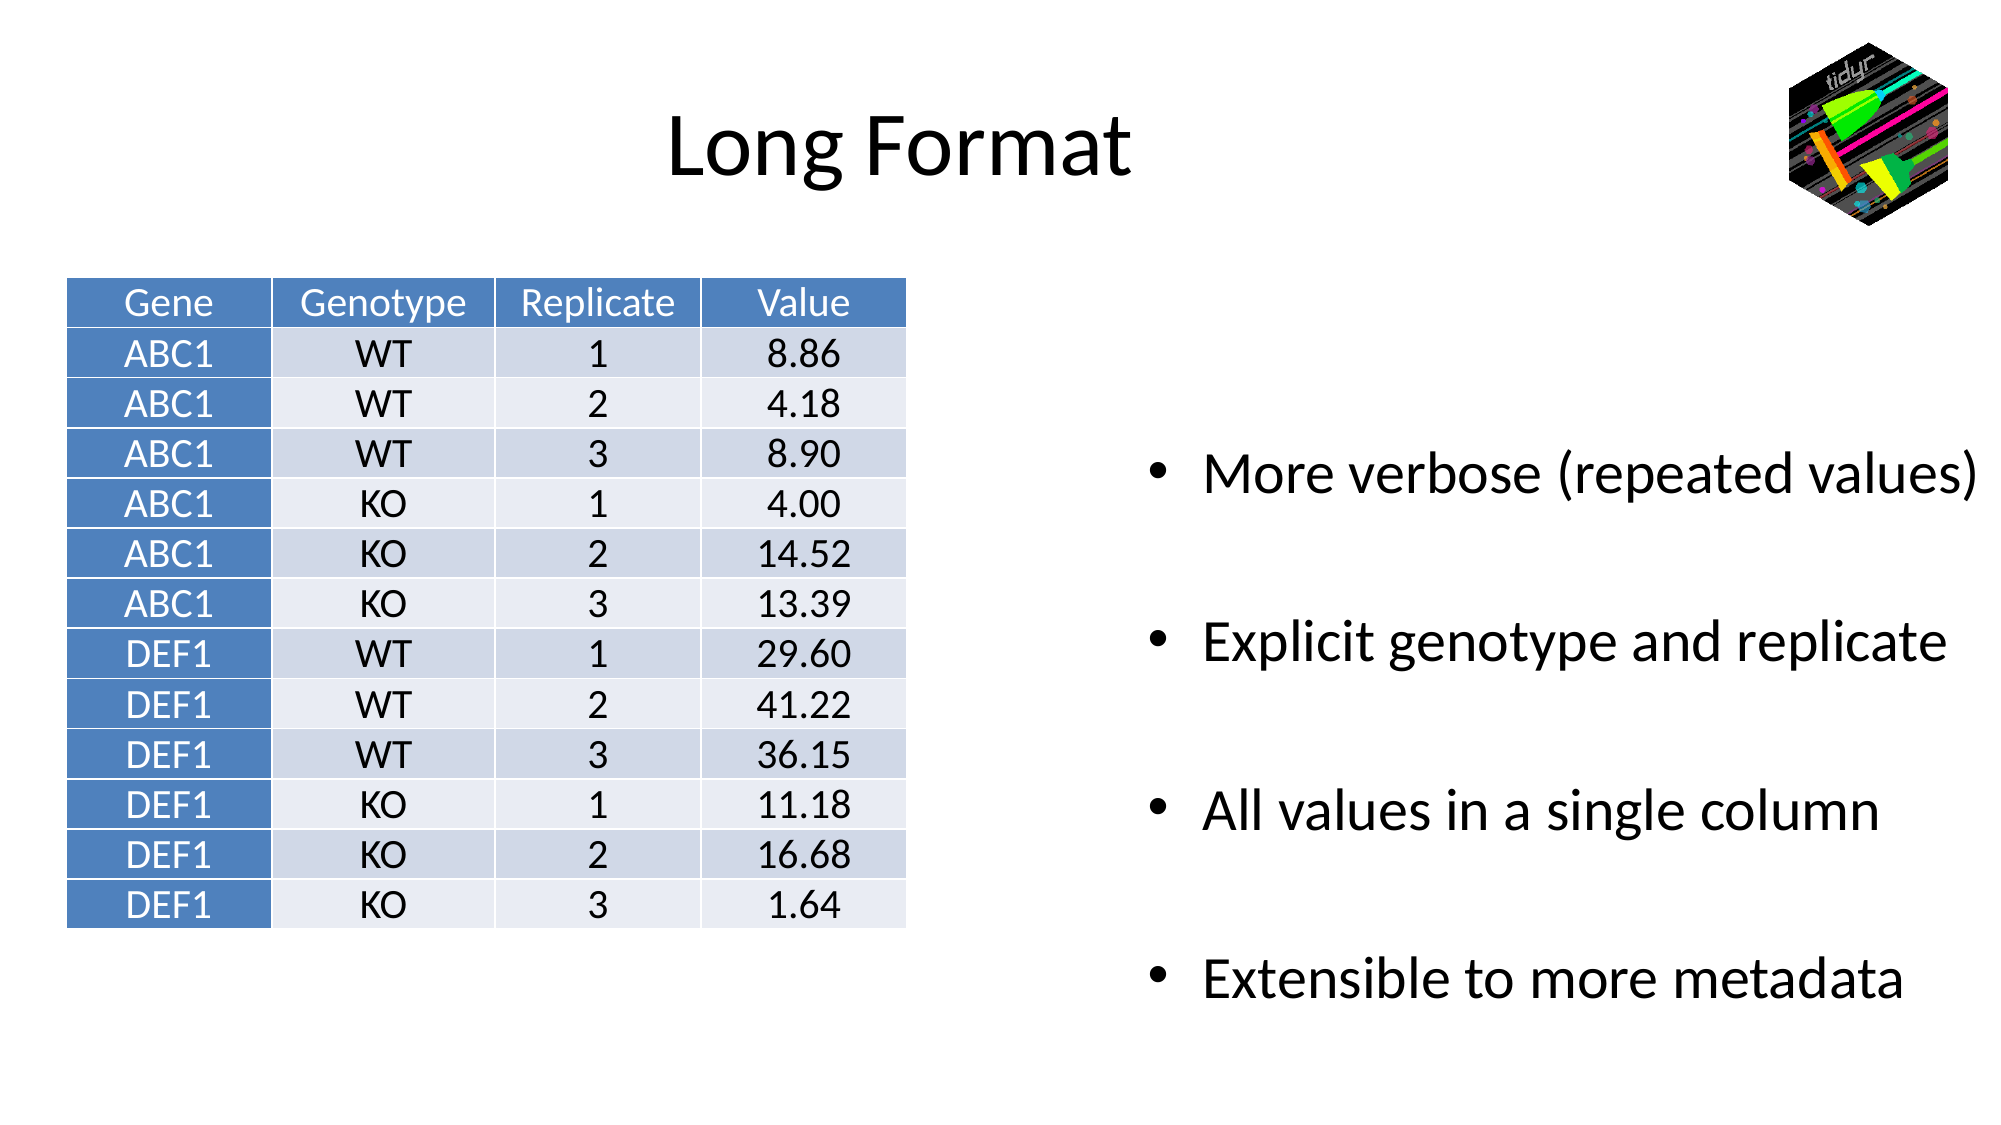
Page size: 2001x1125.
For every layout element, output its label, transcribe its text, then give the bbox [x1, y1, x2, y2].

table_cell WT [273, 328, 494, 377]
table_cell WT [273, 629, 494, 678]
table_cell 8.90 [702, 429, 906, 477]
table_cell ABC1 [67, 529, 271, 577]
table_cell KO [273, 579, 494, 627]
table_cell WT [273, 429, 494, 477]
table_cell 4.00 [702, 479, 906, 527]
table_cell DEF1 [67, 880, 271, 928]
table_cell ABC1 [67, 328, 271, 377]
table_header Value [702, 278, 906, 327]
table_cell 11.18 [702, 780, 906, 828]
picture [1789, 42, 1948, 226]
table_cell 3 [496, 429, 700, 477]
table_cell KO [273, 830, 494, 878]
table_cell 1 [496, 780, 700, 828]
table_cell 3 [496, 880, 700, 928]
table_header Genotype [273, 278, 494, 327]
table_cell 8.86 [702, 328, 906, 377]
table_cell ABC1 [67, 429, 271, 477]
table_cell DEF1 [67, 780, 271, 828]
title Long Format [0, 45, 1800, 233]
table_header Replicate [496, 278, 700, 327]
table_cell ABC1 [67, 378, 271, 427]
table_cell KO [273, 479, 494, 527]
table_cell 1.64 [702, 880, 906, 928]
table_cell 1 [496, 629, 700, 678]
table_cell 1 [496, 328, 700, 377]
table_cell WT [273, 679, 494, 728]
table_cell ABC1 [67, 579, 271, 627]
table_cell KO [273, 780, 494, 828]
table_cell 3 [496, 729, 700, 778]
table_cell DEF1 [67, 729, 271, 778]
table_cell 2 [496, 529, 700, 577]
table_cell 41.22 [702, 679, 906, 728]
table_cell 13.39 [702, 579, 906, 627]
table_cell WT [273, 729, 494, 778]
table_cell KO [273, 529, 494, 577]
table_cell 29.60 [702, 629, 906, 678]
table_cell 36.15 [702, 729, 906, 778]
table_cell 2 [496, 830, 700, 878]
table_cell 2 [496, 378, 700, 427]
table_cell 2 [496, 679, 700, 728]
table_cell WT [273, 378, 494, 427]
table_cell 16.68 [702, 830, 906, 878]
table_cell 4.18 [702, 378, 906, 427]
table_cell DEF1 [67, 830, 271, 878]
table_cell ABC1 [67, 479, 271, 527]
table_cell DEF1 [67, 679, 271, 728]
table_cell 1 [496, 479, 700, 527]
table_cell KO [273, 880, 494, 928]
table_cell 3 [496, 579, 700, 627]
table_header Gene [67, 278, 271, 327]
list More verbose (repeated values) Explicit genotype and replicate All values in a single column Extensible to more metadata [1132, 426, 2000, 1050]
table_cell 14.52 [702, 529, 906, 577]
table_cell DEF1 [67, 629, 271, 678]
